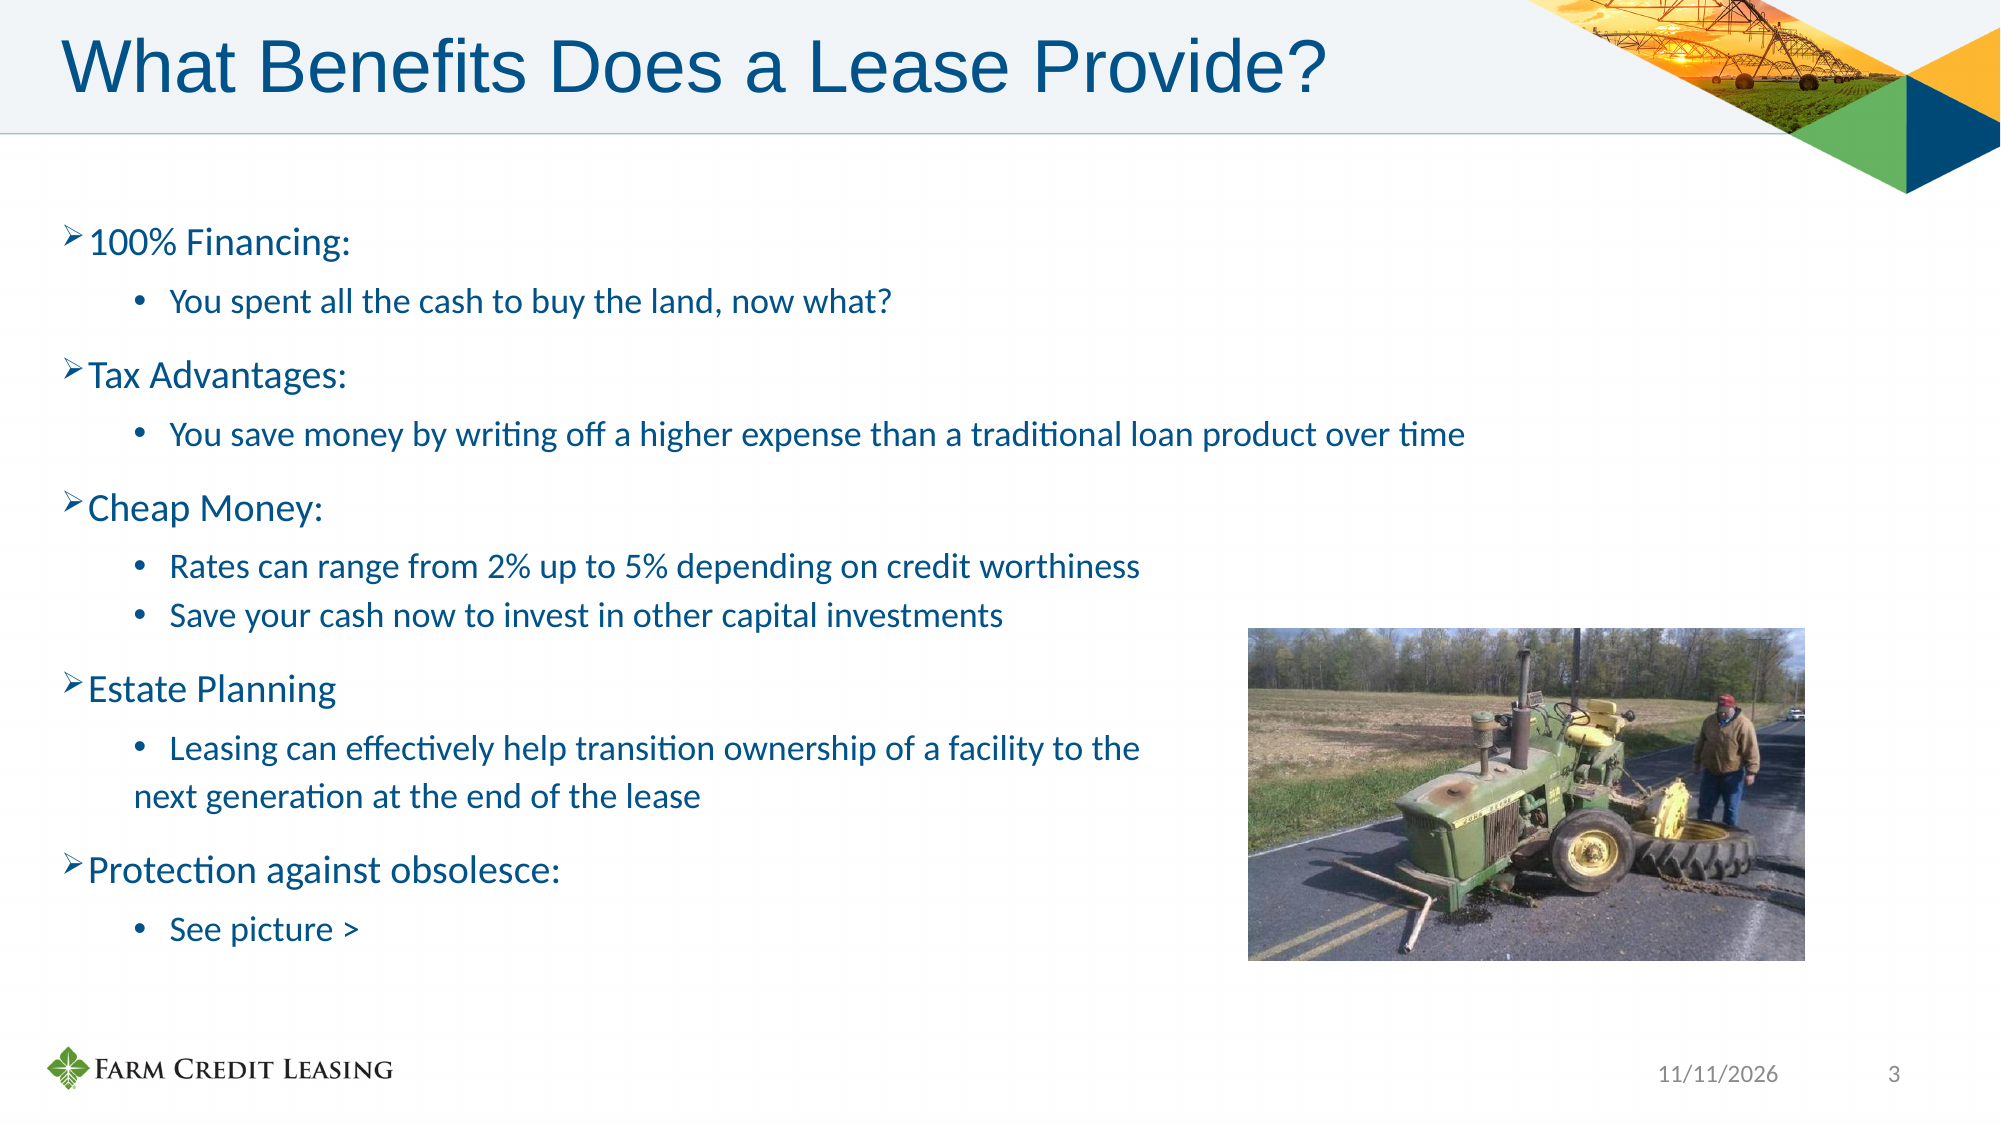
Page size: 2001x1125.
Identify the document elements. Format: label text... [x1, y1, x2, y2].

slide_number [1605, 1042, 1794, 1103]
title What Benefits Does a Lease Provide? [46, 0, 1608, 136]
slide_number 3 [1818, 1042, 1916, 1103]
list 100% Financing: You spent all the cash to buy the land, now what? Tax Advantages: You save money by writing off a higher expense than a traditional loan product over time Cheap Money: Rates can range from 2% up to 5% depending on credit worthiness Save your cash now to invest in other capital investments Estate Planning Leasing can effectively help transition ownership of a facility to the next generation at the end of the lease Protection against obsolesce: See picture > [46, 208, 1916, 961]
picture [0, 0, 2001, 1125]
